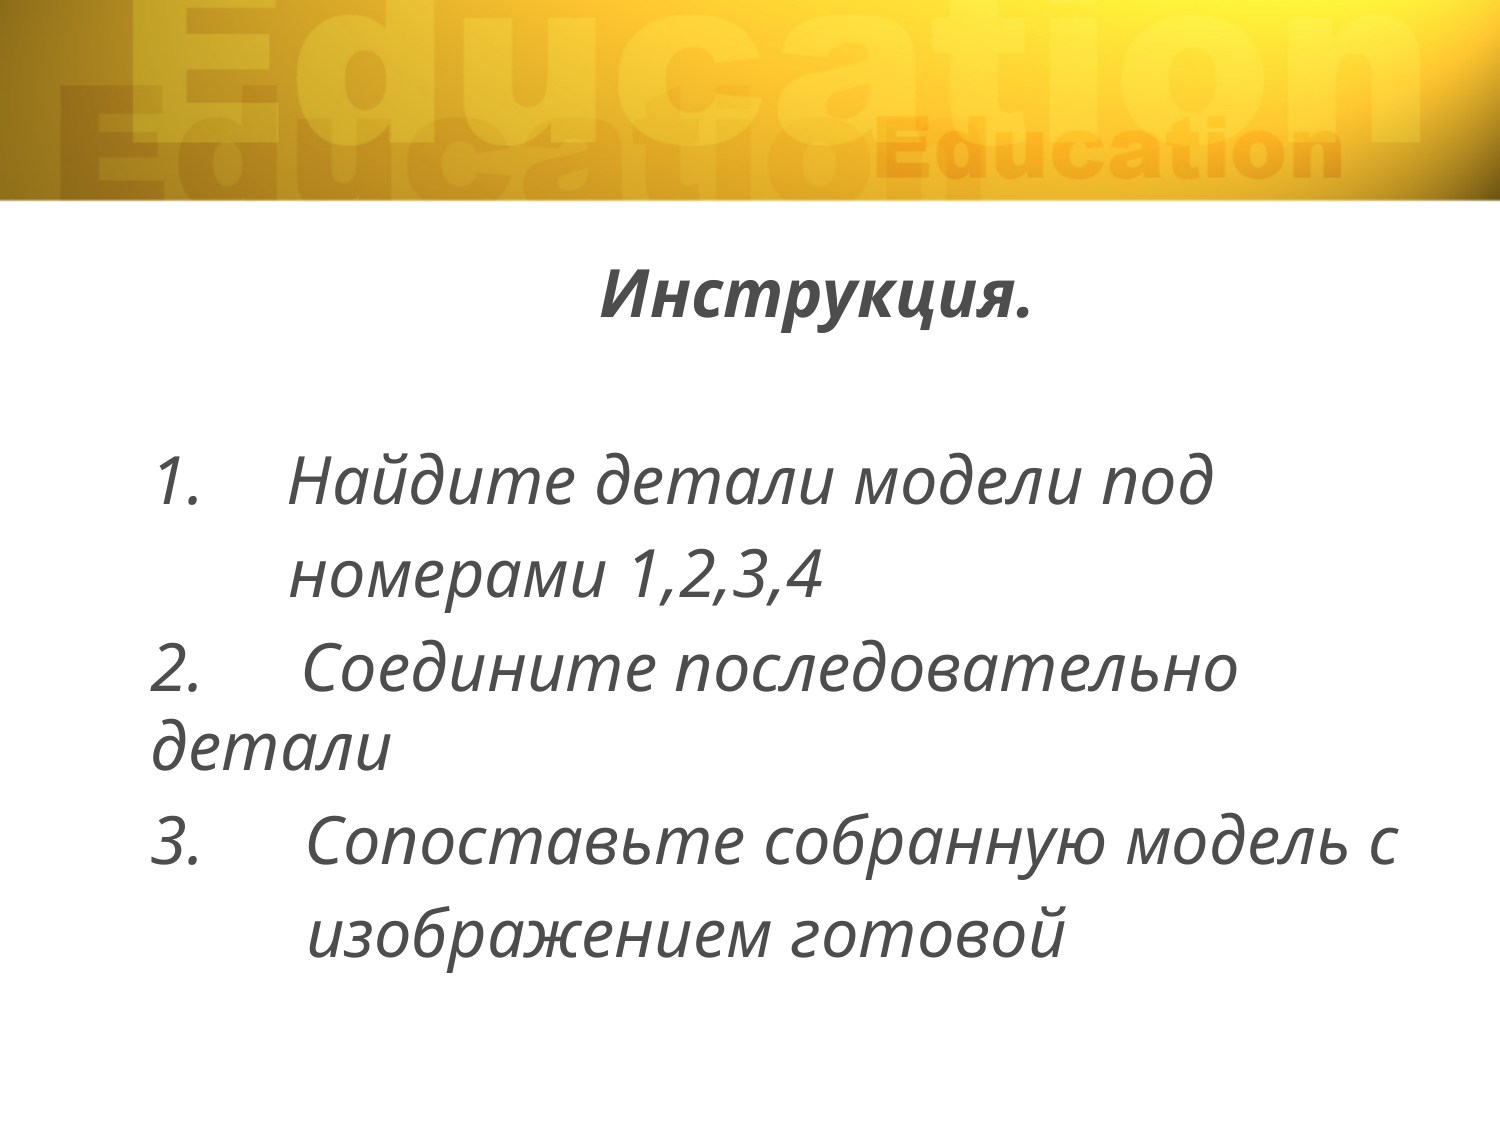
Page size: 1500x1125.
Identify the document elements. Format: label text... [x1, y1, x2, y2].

list Инструкция. Найдите детали модели под номерами 1,2,3,4 2. Соедините последовательно детали Сопоставьте собранную модель с изображением готовой [135, 243, 1500, 969]
picture [0, 0, 1500, 1125]
